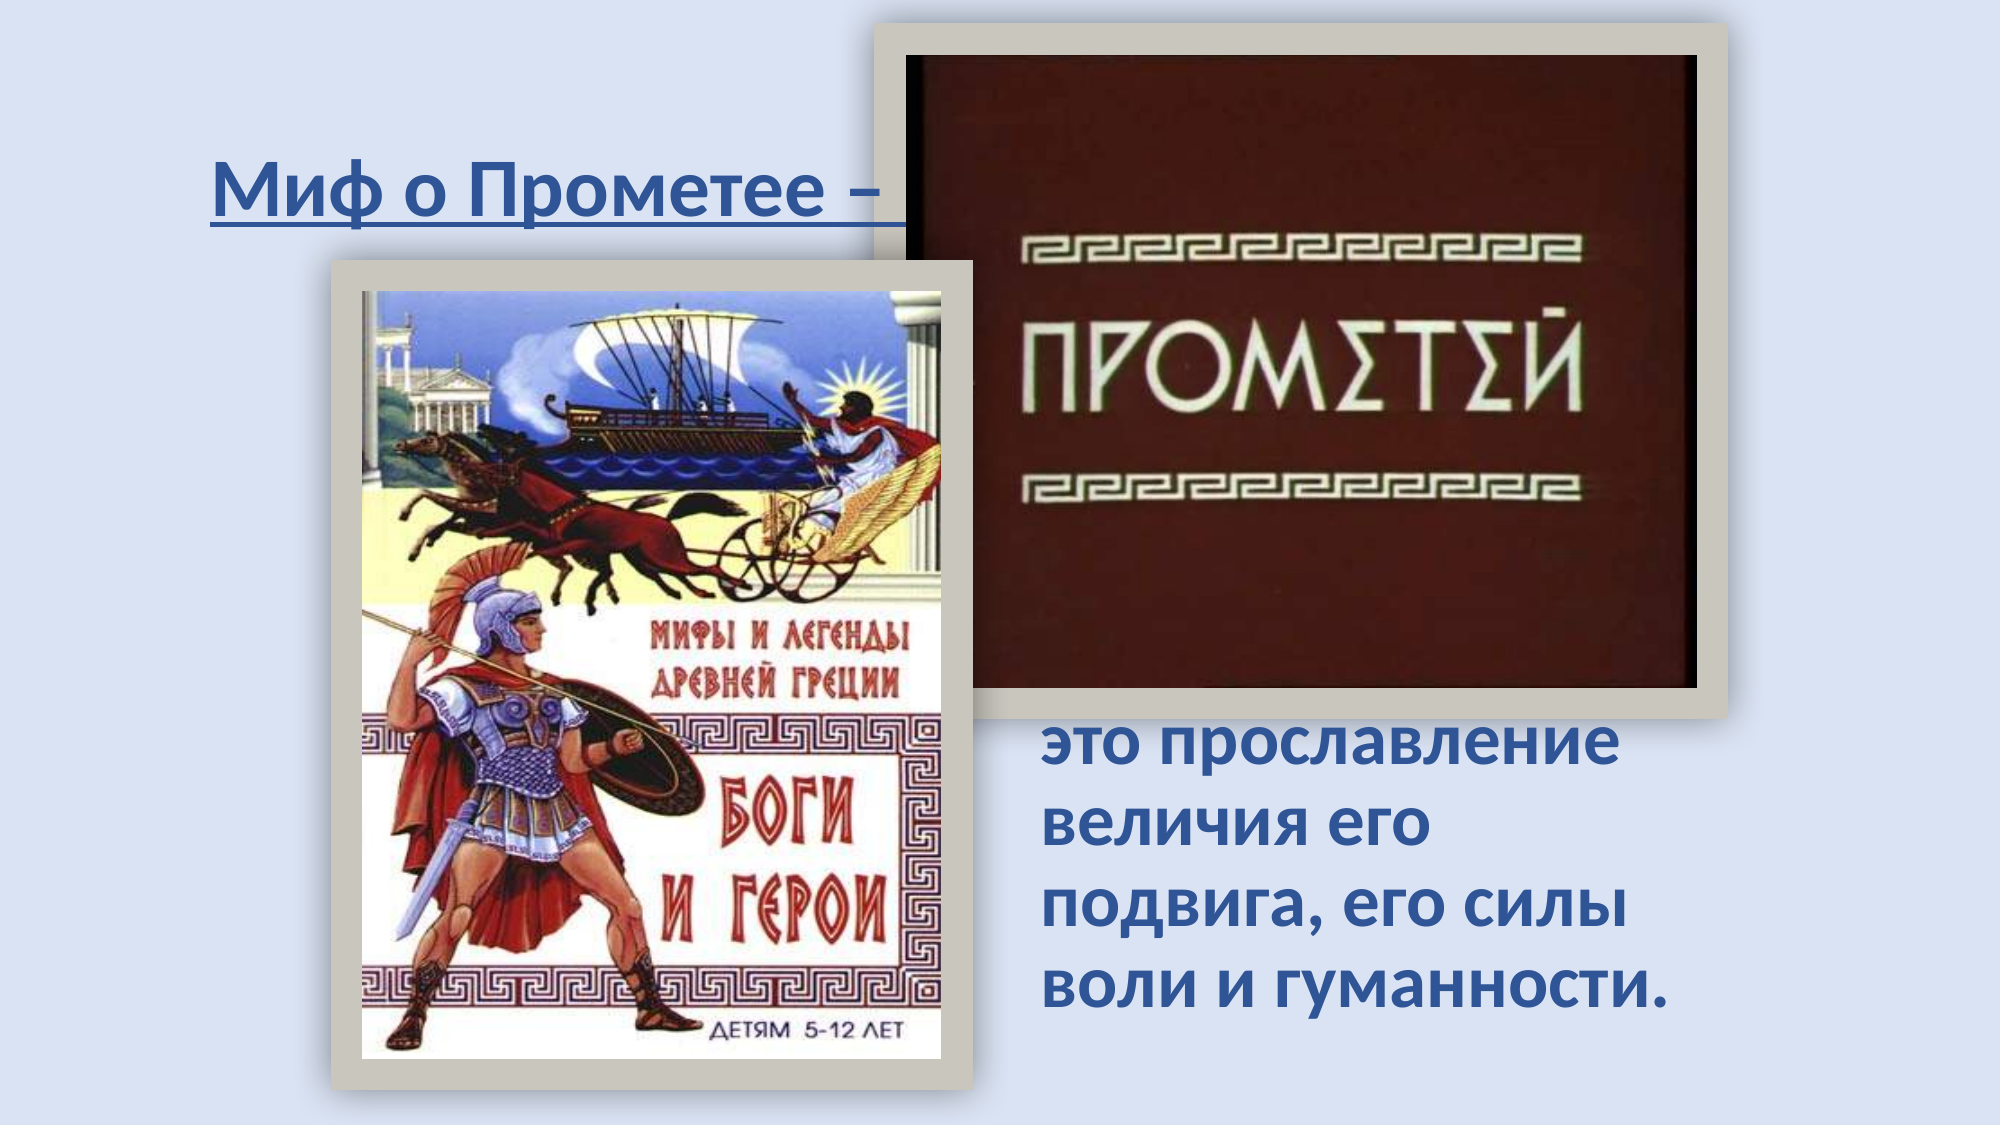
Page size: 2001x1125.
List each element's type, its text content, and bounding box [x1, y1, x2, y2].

picture [362, 54, 1697, 1059]
list это прославление величия его подвига, его силы воли и гуманности. [1000, 692, 1721, 1059]
list Миф о Прометее – [195, 137, 905, 355]
